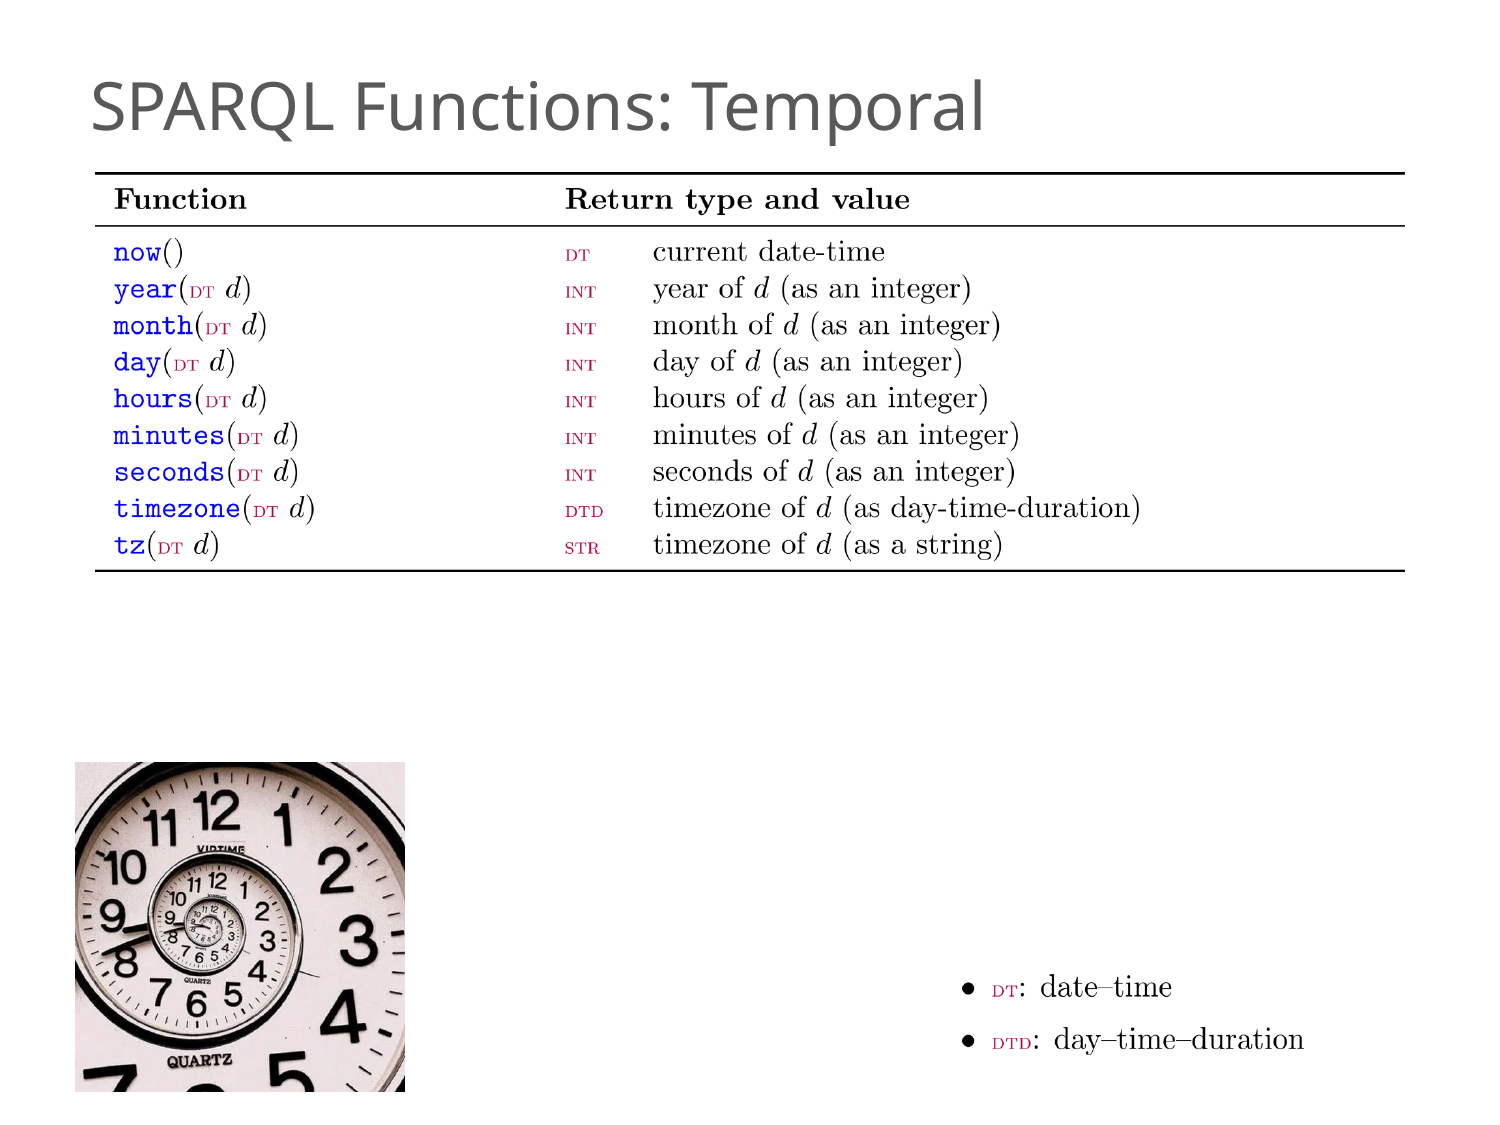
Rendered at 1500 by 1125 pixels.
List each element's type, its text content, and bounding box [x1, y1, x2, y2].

picture [962, 974, 1305, 1055]
picture [95, 172, 1406, 572]
title SPARQL Functions: Temporal [75, 45, 1425, 163]
picture [74, 762, 405, 1093]
